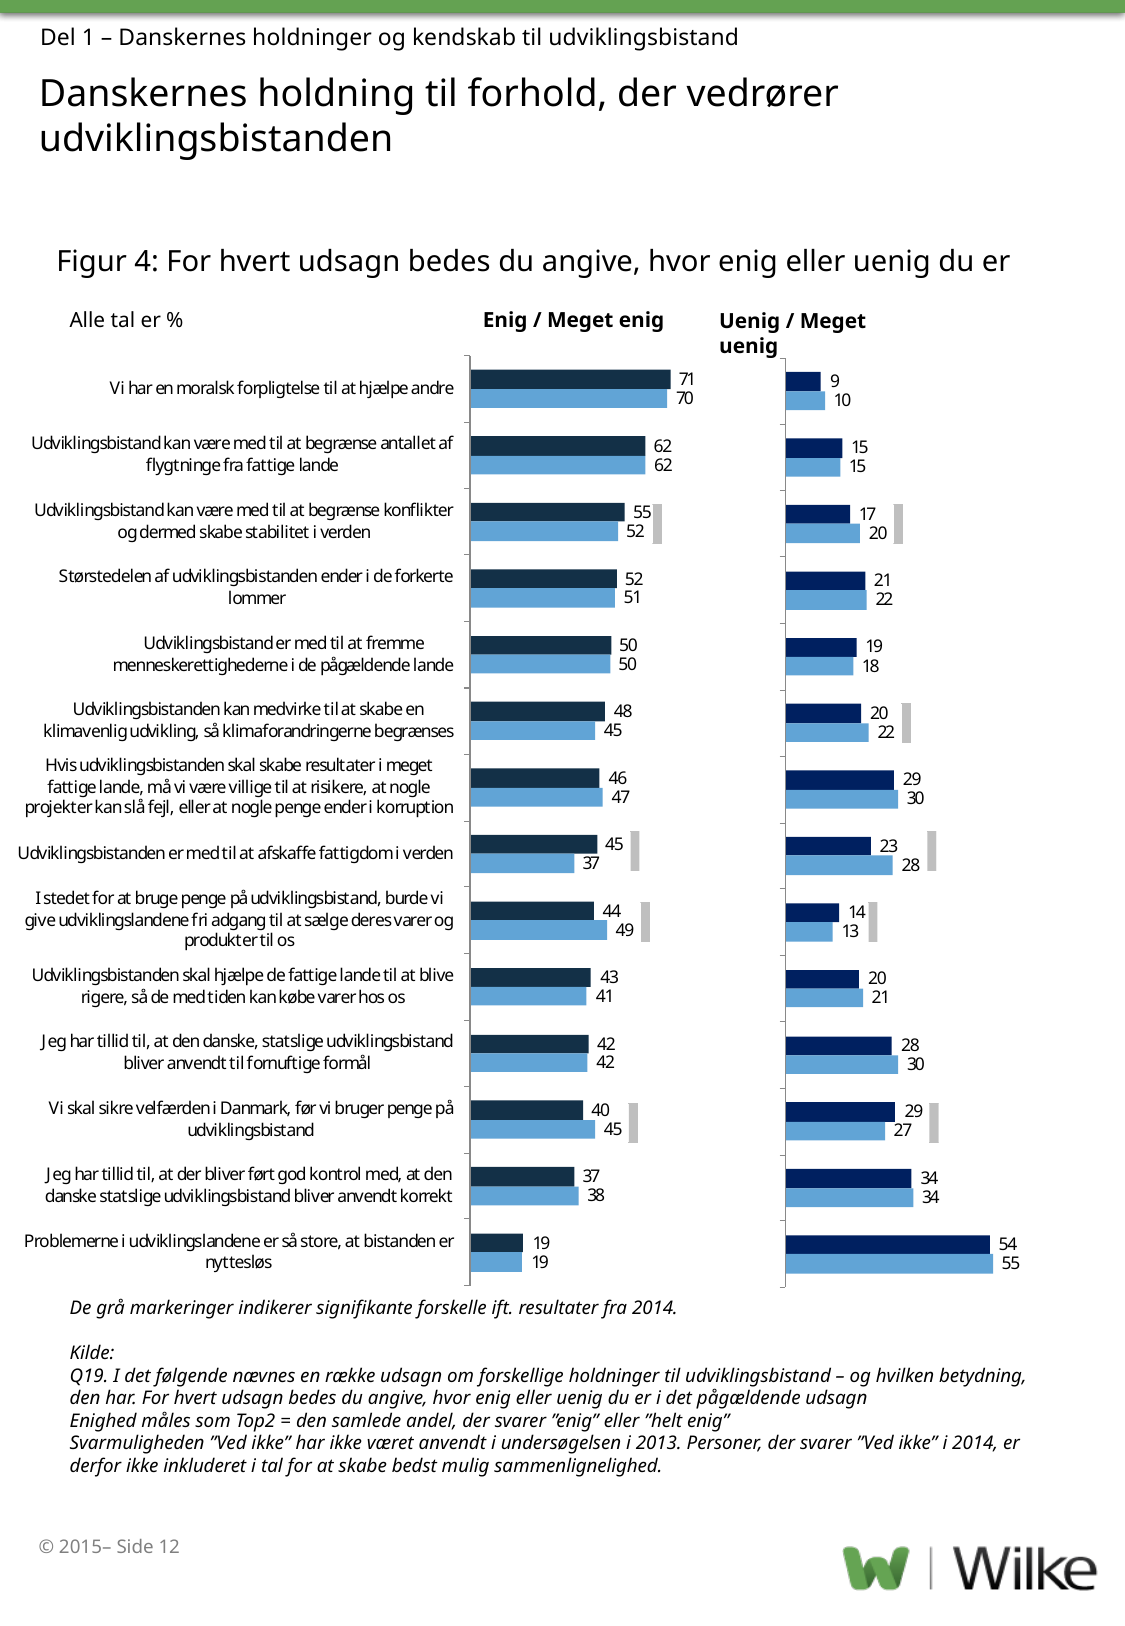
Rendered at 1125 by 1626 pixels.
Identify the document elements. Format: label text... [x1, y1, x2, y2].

text_box Figur 4: For hvert udsagn bedes du angive, hvor enig eller uenig du er [39, 233, 1119, 289]
text_box Uenig / Meget uenig [704, 299, 941, 334]
text_box Del 1 – Danskernes holdninger og kendskab til udviklingsbistand [25, 14, 915, 58]
text_box Alle tal er % [54, 299, 291, 331]
picture [841, 1543, 1099, 1593]
text_box Enig / Meget enig [467, 299, 704, 331]
text_box De grå markeringer indikerer signifikante forskelle ift. resultater fra 2014. Kilde: Q19. I det følgende nævnes en række udsagn om forskellige holdninger til udviklingsbistand – og hvilken betydning, den har. For hvert udsagn bedes du angive, hvor enig eller uenig du er i det pågældende udsagn Enighed måles som Top2 = den samlede andel, der svarer ”enig” eller ”helt enig” Svarmuligheden ”Ved ikke” har ikke været anvendt i undersøgelsen i 2013. Personer, der svarer ”Ved ikke” i 2014, er derfor ikke inkluderet i tal for at skabe bedst mulig sammenlignelighed. [54, 1315, 1071, 1484]
title Danskernes holdning til forhold, der vedrører udviklingsbistanden [22, 60, 1102, 225]
picture [0, 333, 1125, 1309]
